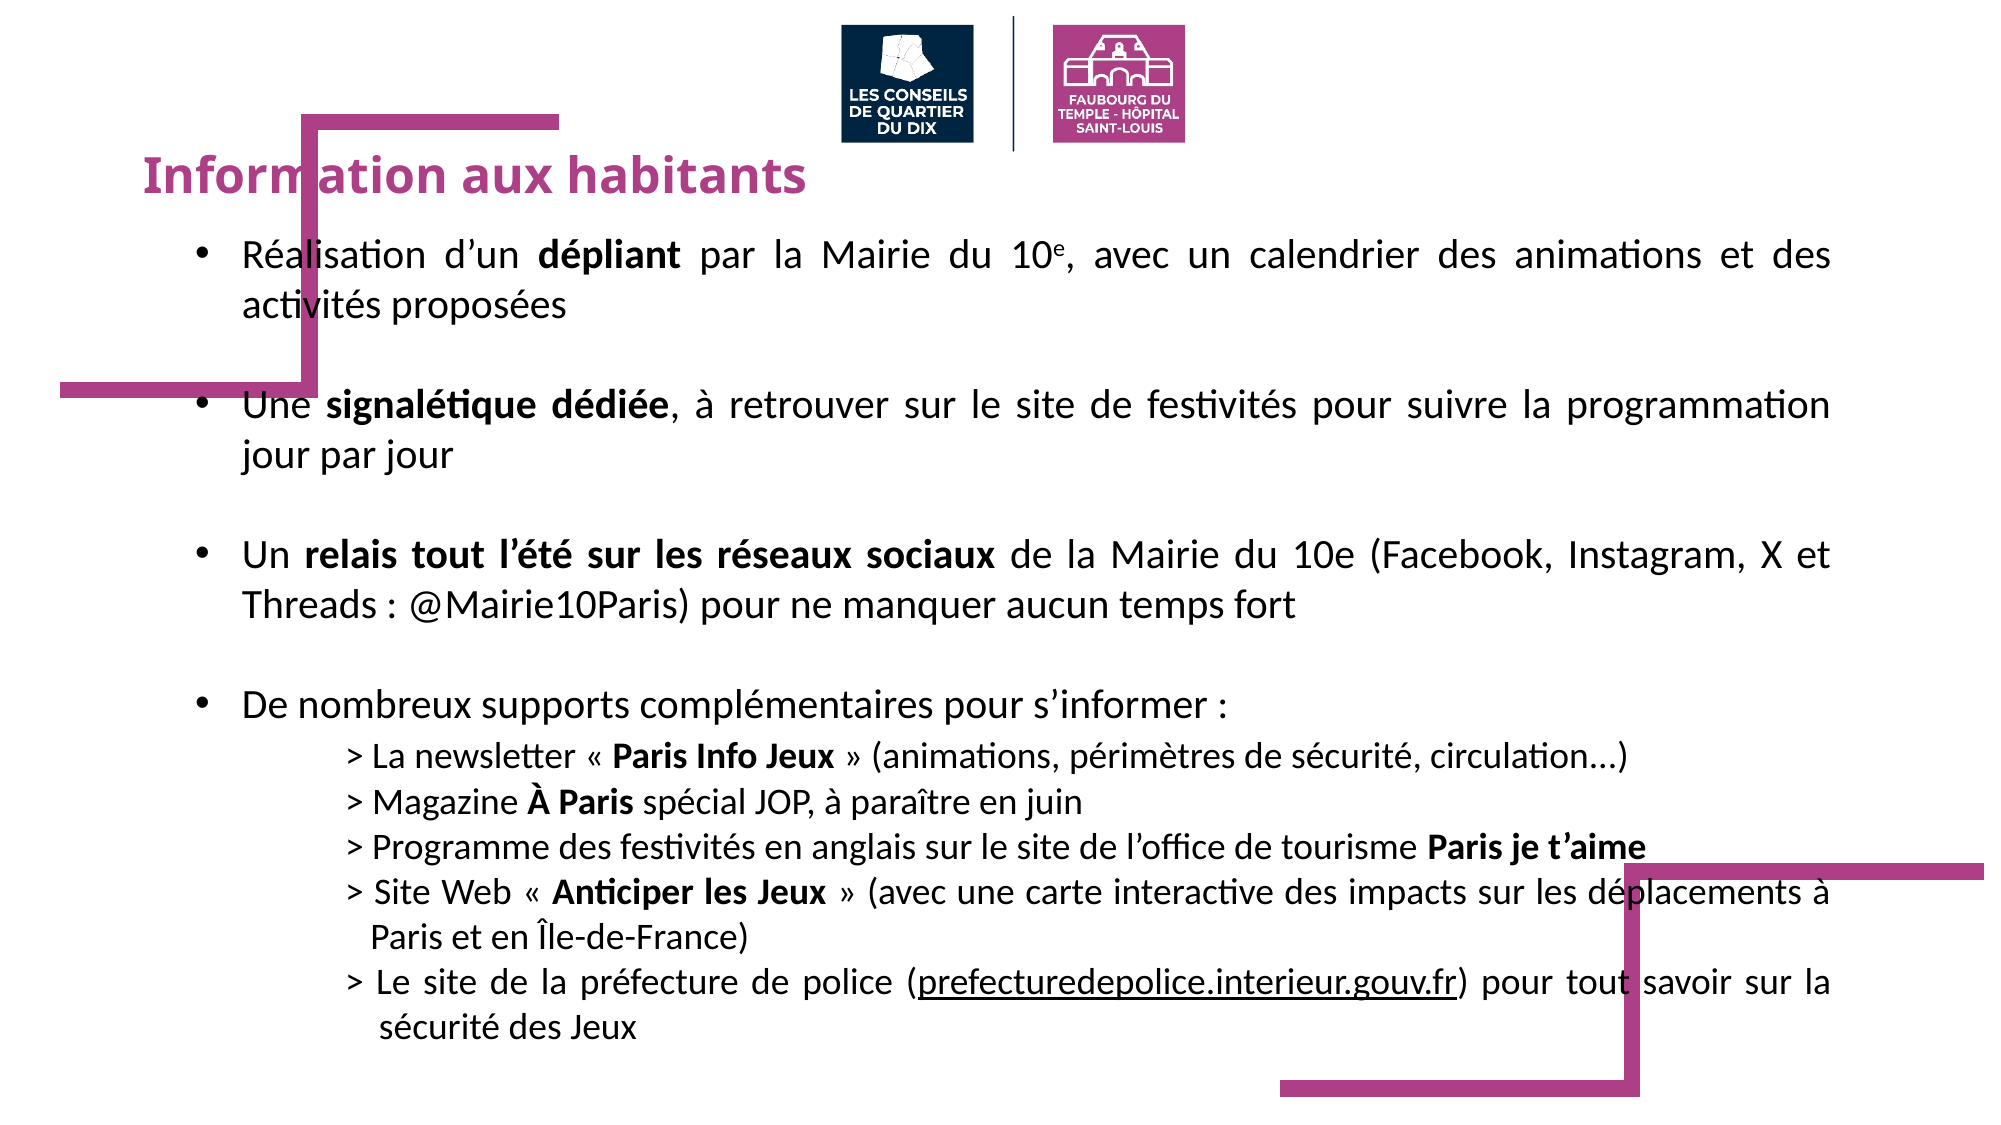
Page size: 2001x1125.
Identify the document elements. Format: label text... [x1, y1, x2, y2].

text_box Information aux habitants [128, 68, 1854, 287]
text_box Réalisation d’un dépliant par la Mairie du 10e, avec un calendrier des animations et des activités proposées Une signalétique dédiée, à retrouver sur le site de festivités pour suivre la programmation jour par jour Un relais tout l’été sur les réseaux sociaux de la Mairie du 10e (Facebook, Instagram, X et Threads : @Mairie10Paris) pour ne manquer aucun temps fort De nombreux supports complémentaires pour s’informer : > La newsletter « Paris Info Jeux » (animations, périmètres de sécurité, circulation...) > Magazine À Paris spécial JOP, à paraître en juin > Programme des festivités en anglais sur le site de l’office de tourisme Paris je t’aime > Site Web « Anticiper les Jeux » (avec une carte interactive des impacts sur les déplacements à Paris et en Île-de-France) > Le site de la préfecture de police (prefecturedepolice.interieur.gouv.fr) pour tout savoir sur la sécurité des Jeux [180, 287, 1847, 1055]
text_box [1280, 871, 1984, 1089]
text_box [59, 121, 560, 391]
picture [831, 0, 1195, 167]
